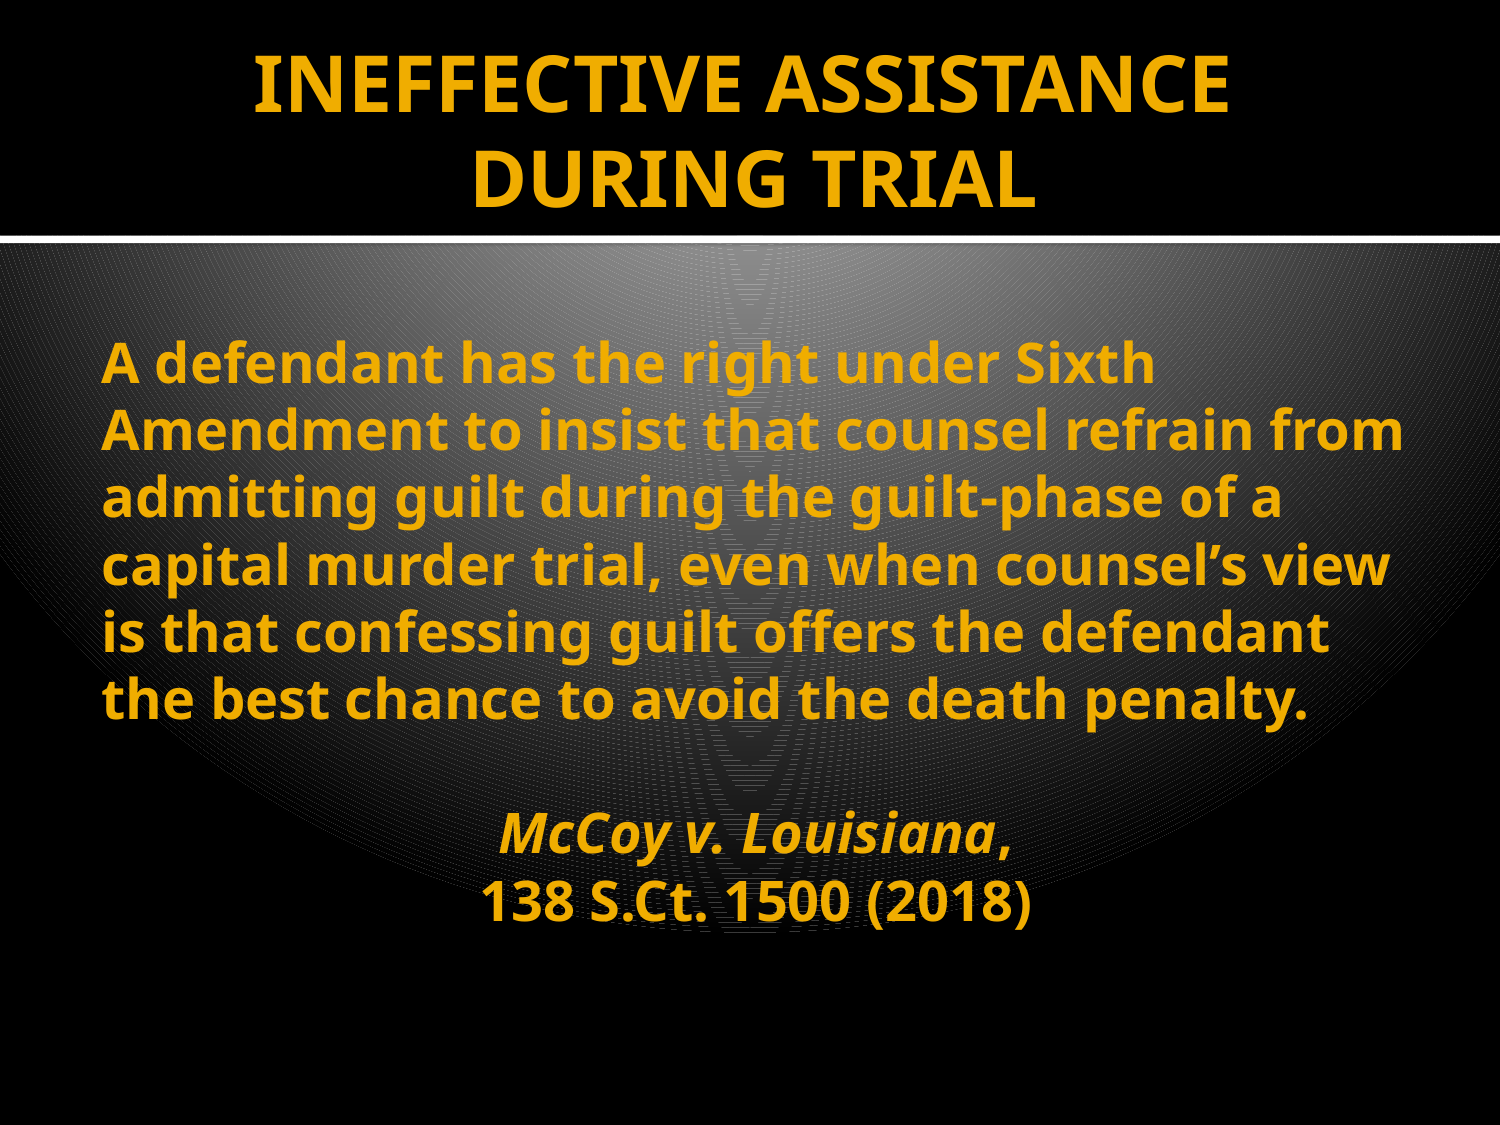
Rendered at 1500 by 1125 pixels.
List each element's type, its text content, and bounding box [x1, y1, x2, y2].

list A defendant has the right under Sixth Amendment to insist that counsel refrain from admitting guilt during the guilt-phase of a capital murder trial, even when counsel’s view is that confessing guilt offers the defendant the best chance to avoid the death penalty. McCoy v. Louisiana, 138 S.Ct. 1500 (2018) [75, 312, 1425, 1000]
title INEFFECTIVE ASSISTANCE DURING TRIAL [75, 25, 1425, 231]
